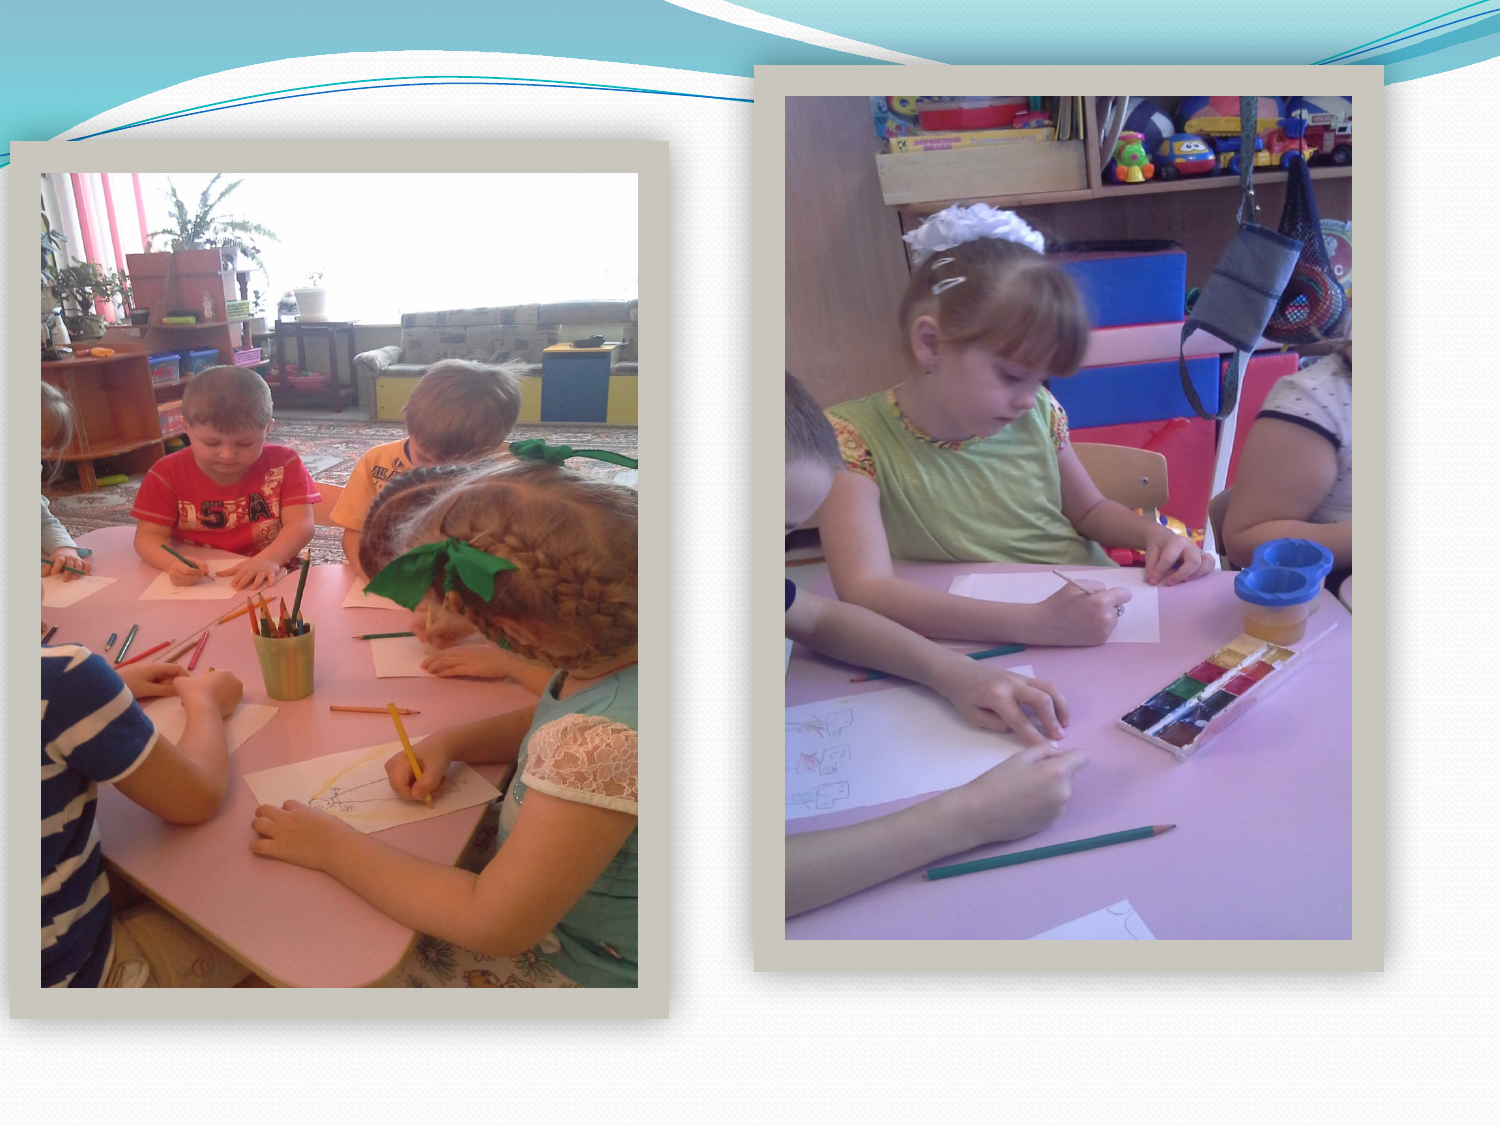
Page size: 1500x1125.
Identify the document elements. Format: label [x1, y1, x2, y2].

picture [784, 95, 1353, 941]
picture [41, 172, 639, 988]
